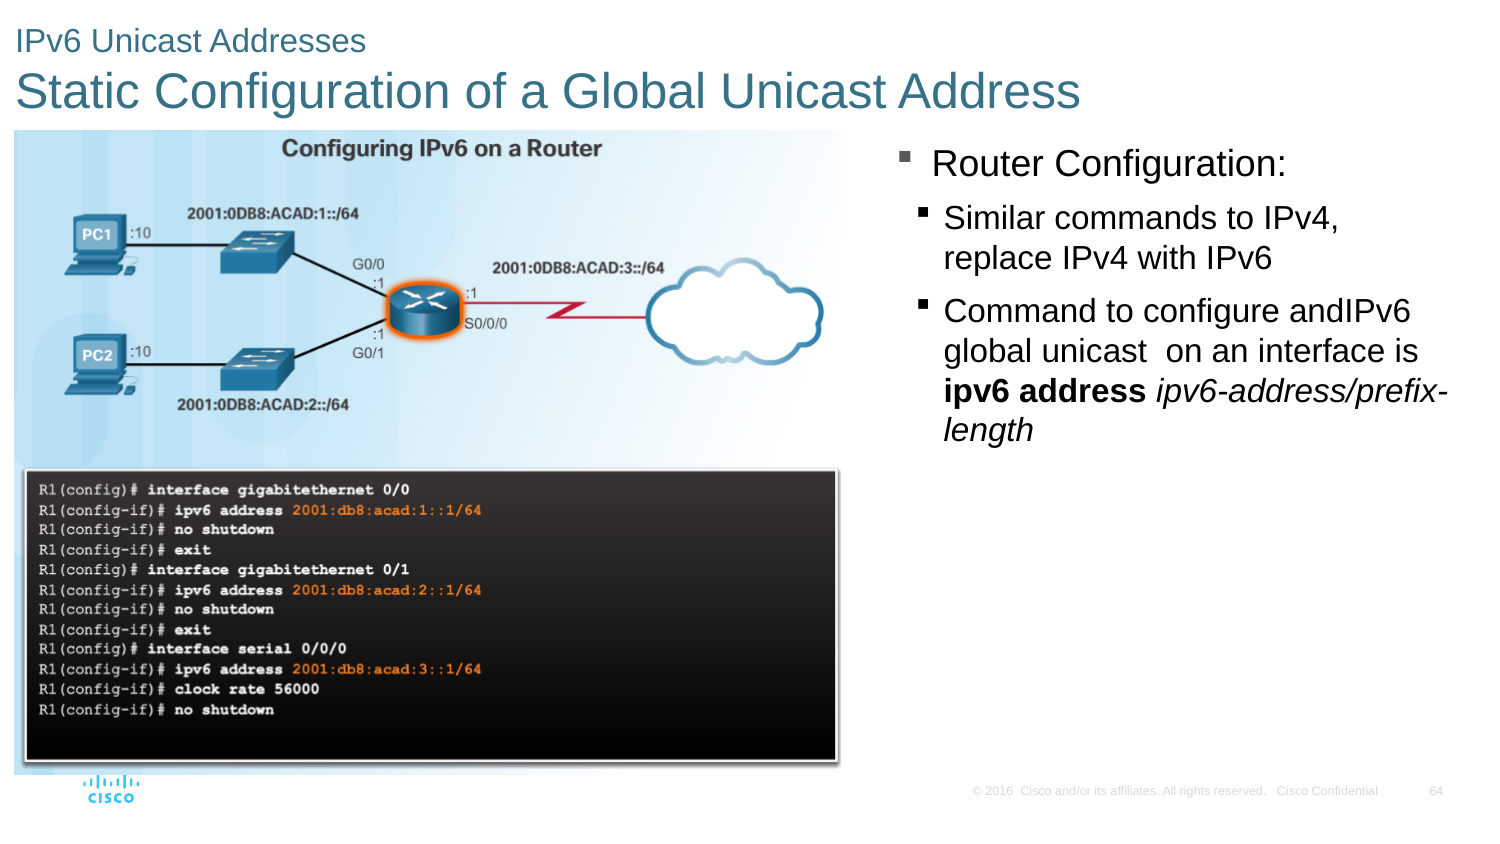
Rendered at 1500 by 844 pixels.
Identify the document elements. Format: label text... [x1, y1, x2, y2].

picture [14, 130, 842, 775]
title IPv6 Unicast Addresses Static Configuration of a Global Unicast Address [0, 6, 1500, 131]
list Router Configuration: Similar commands to IPv4, replace IPv4 with IPv6 Command to configure andIPv6 global unicast on an interface is ipv6 address ipv6-address/prefix-length [858, 131, 1466, 775]
